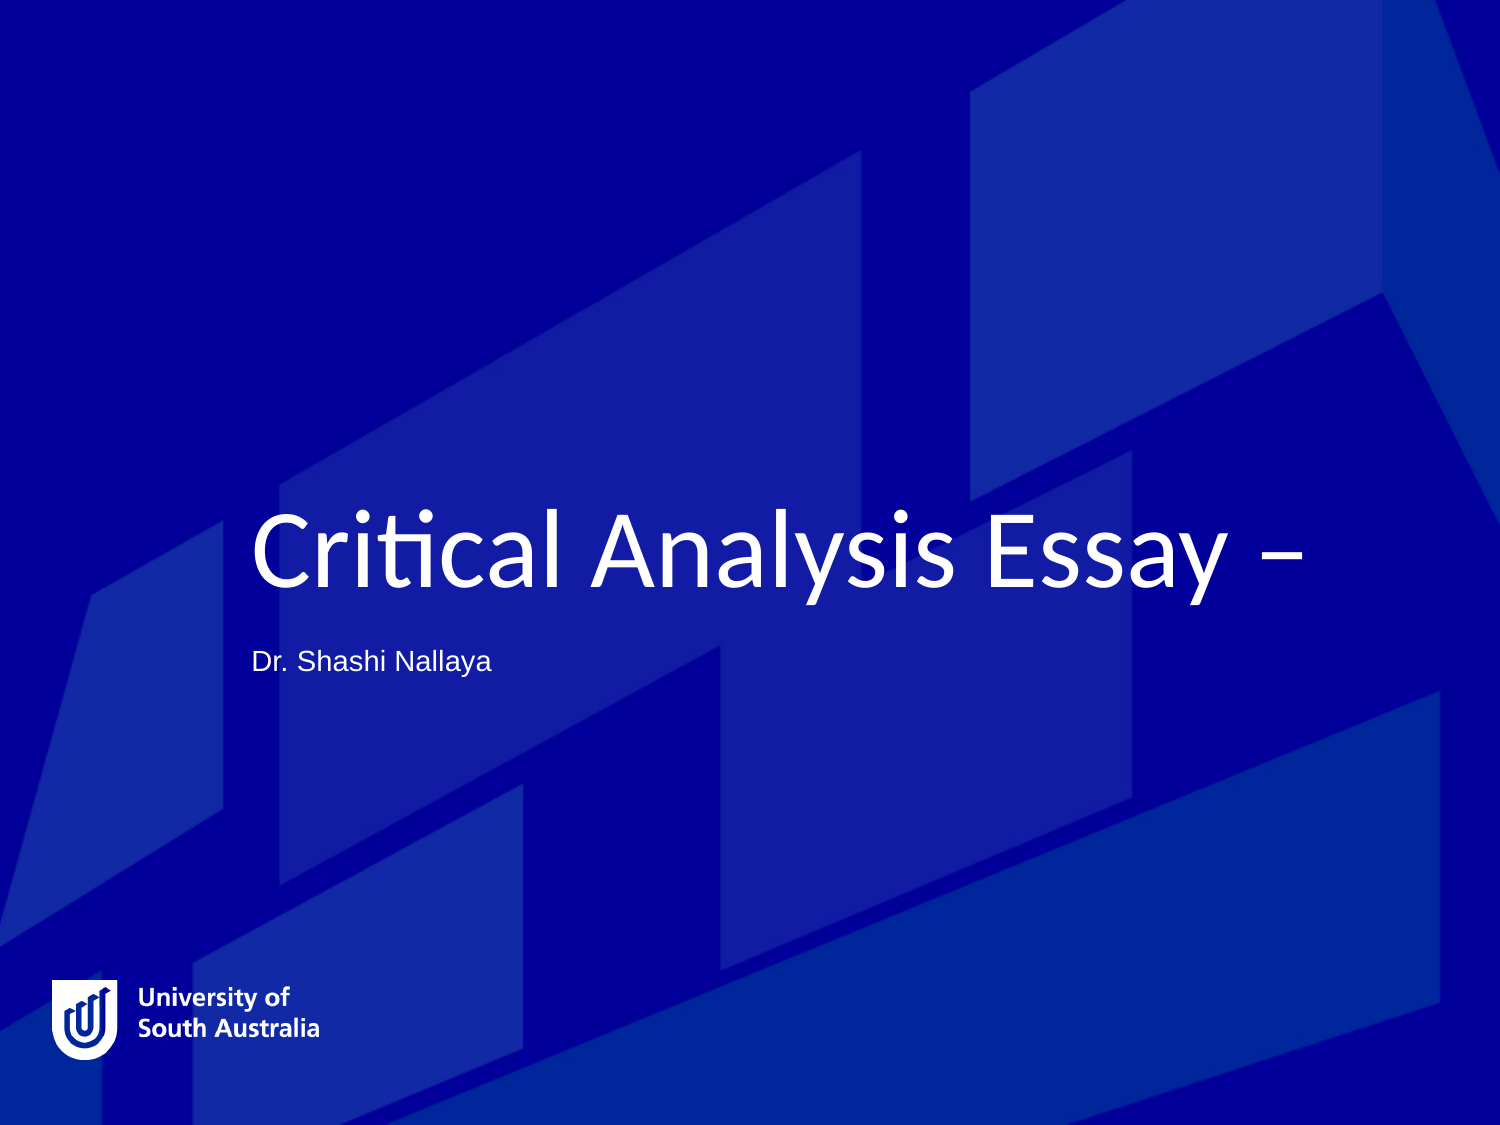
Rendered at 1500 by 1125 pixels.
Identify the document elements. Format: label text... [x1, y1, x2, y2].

picture [0, 0, 1500, 1125]
subtitle Dr. Shashi Nallaya [236, 634, 1224, 698]
title Critical Analysis Essay – [236, 467, 1369, 619]
